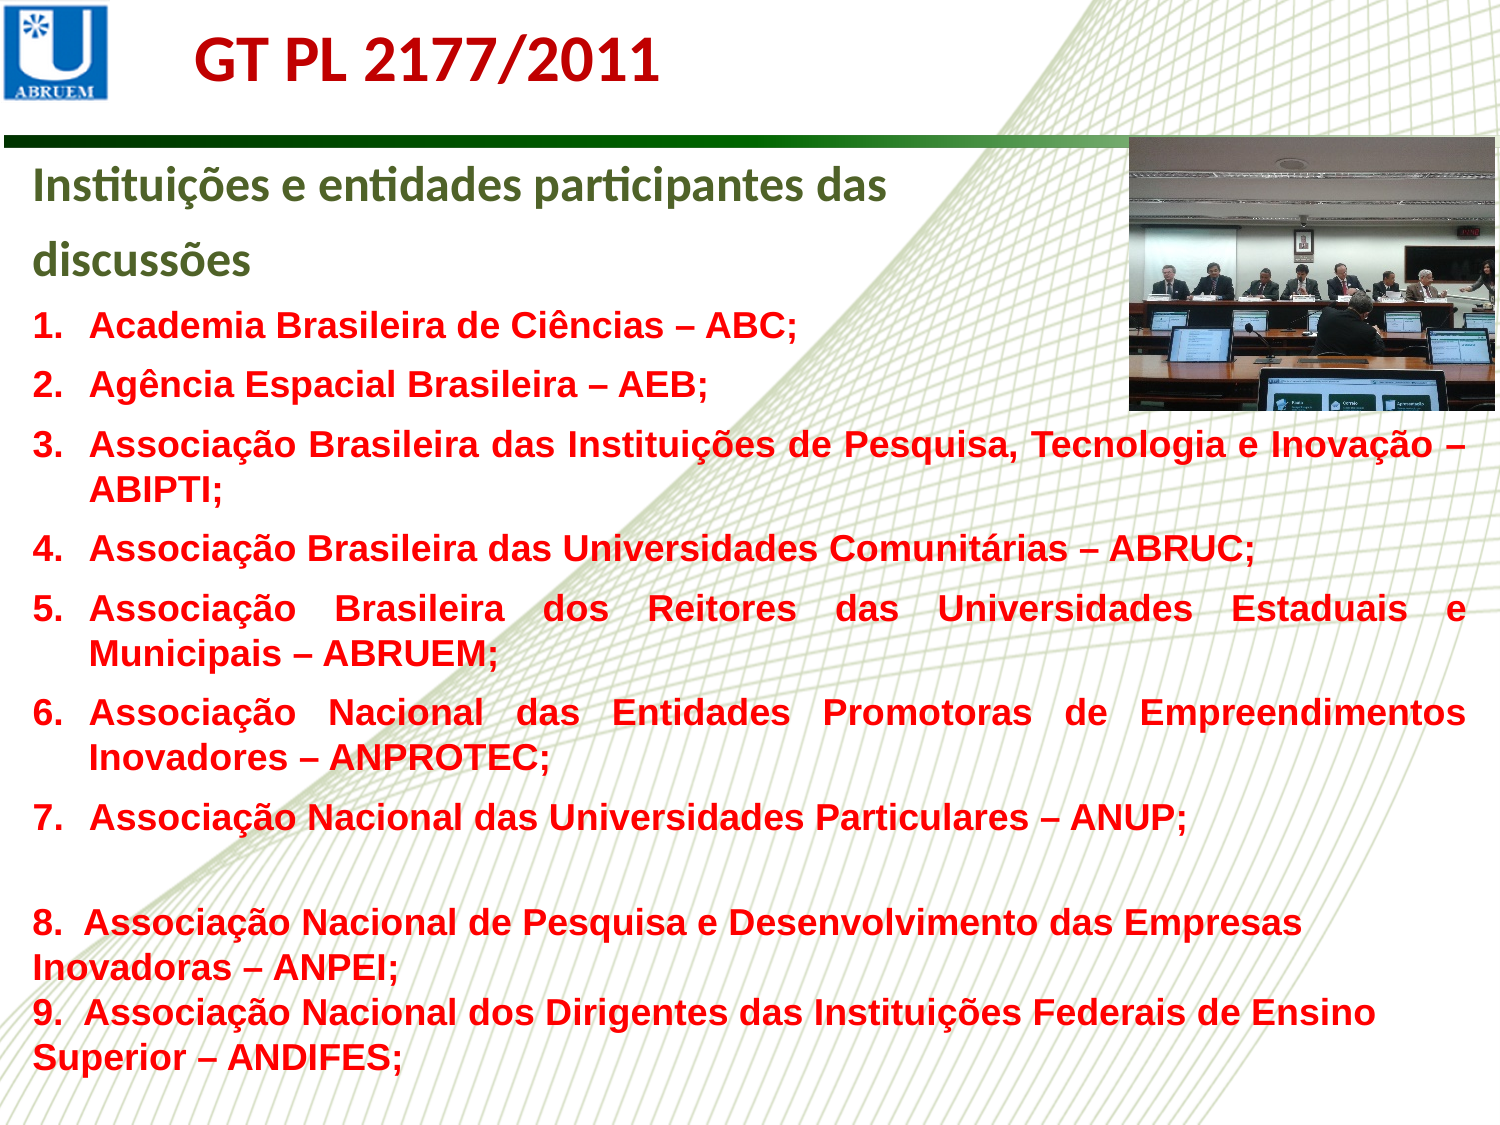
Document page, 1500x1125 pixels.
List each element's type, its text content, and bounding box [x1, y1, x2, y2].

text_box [3, 134, 1500, 150]
text_box Instituições e entidades participantes das discussões 1. Academia Brasileira de Ciências – ABC; 2. Agência Espacial Brasileira – AEB; 3. Associação Brasileira das Instituições de Pesquisa, Tecnologia e Inovação – ABIPTI; 4. Associação Brasileira das Universidades Comunitárias – ABRUC; 5. Associação Brasileira dos Reitores das Universidades Estaduais e Municipais – ABRUEM; 6. Associação Nacional das Entidades Promotoras de Empreendimentos Inovadores – ANPROTEC; Associação Nacional das Universidades Particulares – ANUP; 8. Associação Nacional de Pesquisa e Desenvolvimento das Empresas Inovadoras – ANPEI; 9. Associação Nacional dos Dirigentes das Instituições Federais de Ensino Superior – ANDIFES; [17, 158, 1483, 1083]
text_box GT PL 2177/2011 [114, 7, 1241, 103]
picture [0, 0, 1500, 1125]
